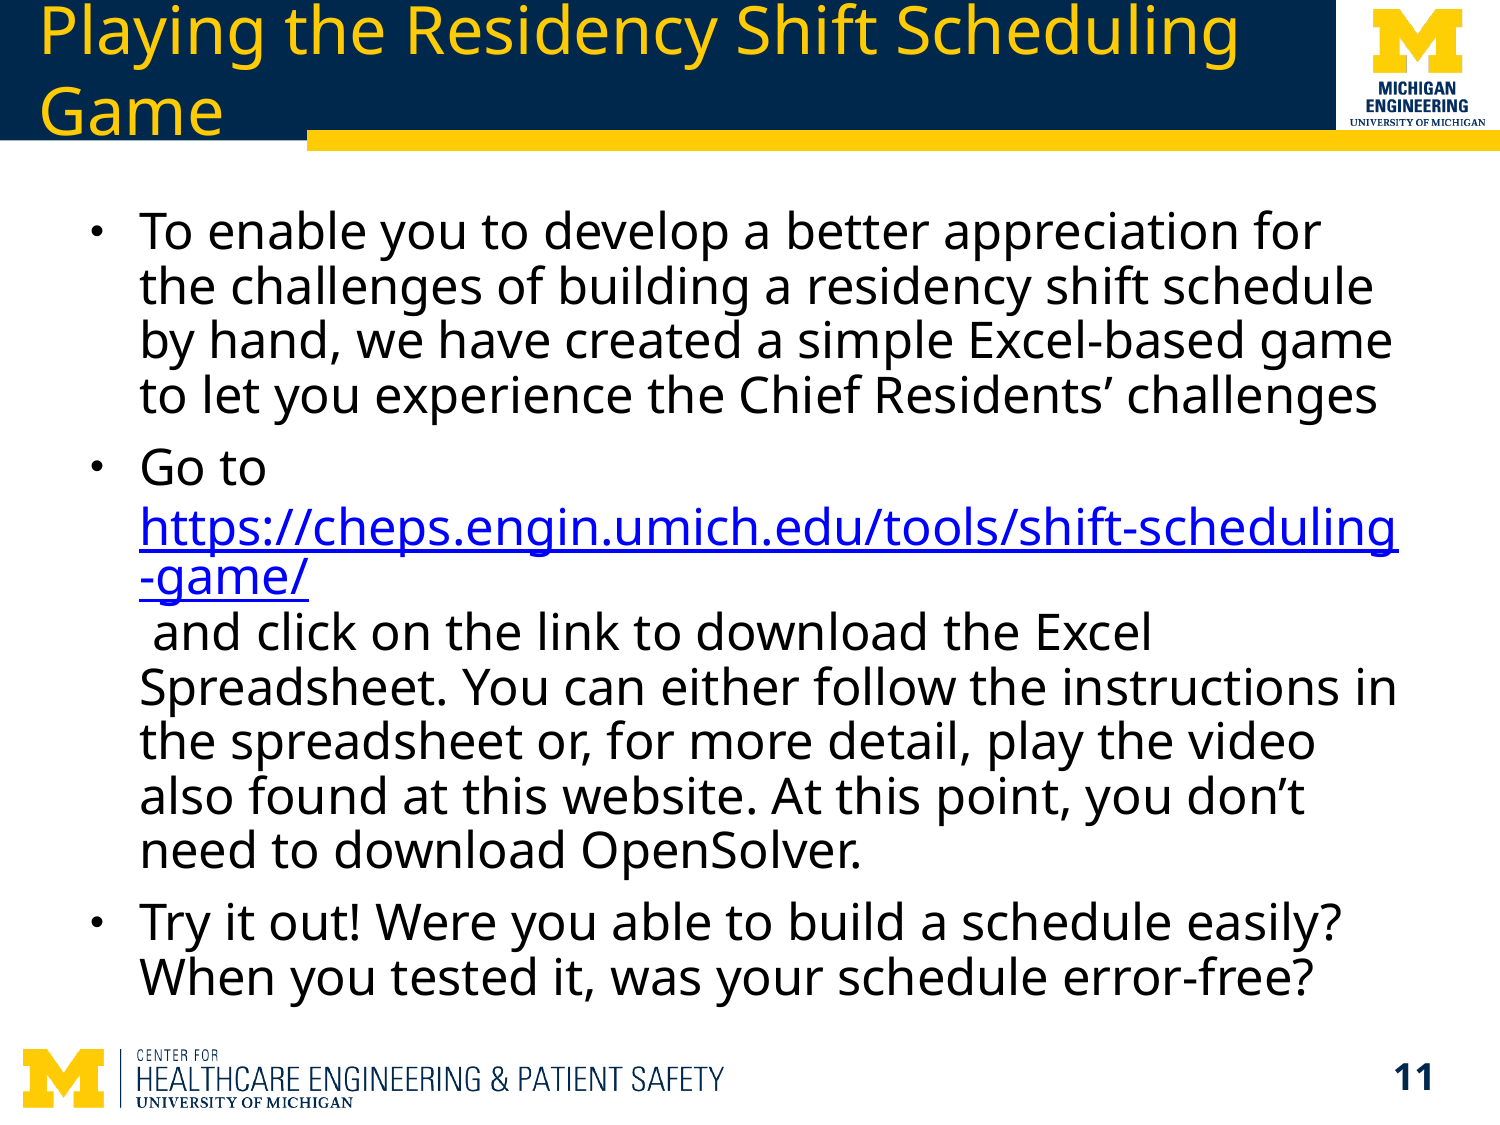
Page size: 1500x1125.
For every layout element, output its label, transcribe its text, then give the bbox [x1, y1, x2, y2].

picture [1350, 9, 1485, 126]
picture [23, 1049, 724, 1108]
list To enable you to develop a better appreciation for the challenges of building a residency shift schedule by hand, we have created a simple Excel-based game to let you experience the Chief Residents’ challenges Go to https://cheps.engin.umich.edu/tools/shift-scheduling-game/ and click on the link to download the Excel Spreadsheet. You can either follow the instructions in the spreadsheet or, for more detail, play the video also found at this website. At this point, you don’t need to download OpenSolver. Try it out! Were you able to build a schedule easily? When you tested it, was your schedule error-free? [75, 198, 1425, 1005]
slide_number 11 [1328, 1048, 1500, 1109]
title Playing the Residency Shift Scheduling Game [23, 7, 1329, 130]
